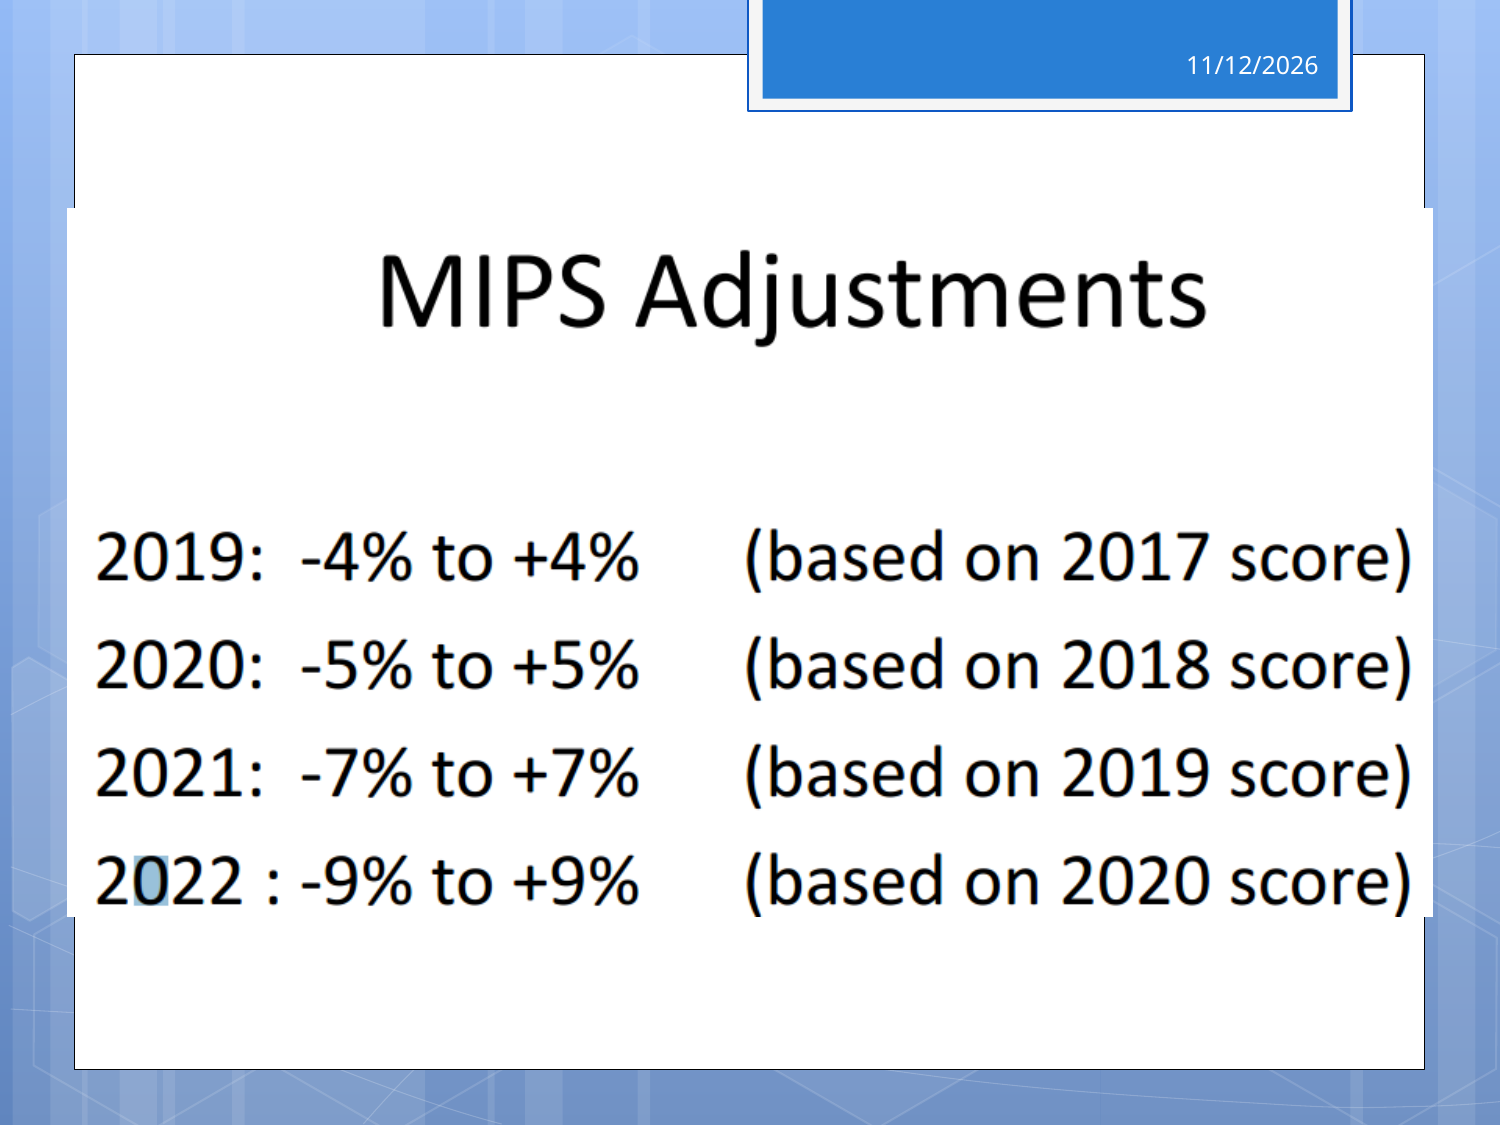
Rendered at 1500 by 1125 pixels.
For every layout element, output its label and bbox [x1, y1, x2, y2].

picture [66, 208, 1434, 917]
slide_number [983, 36, 1334, 97]
